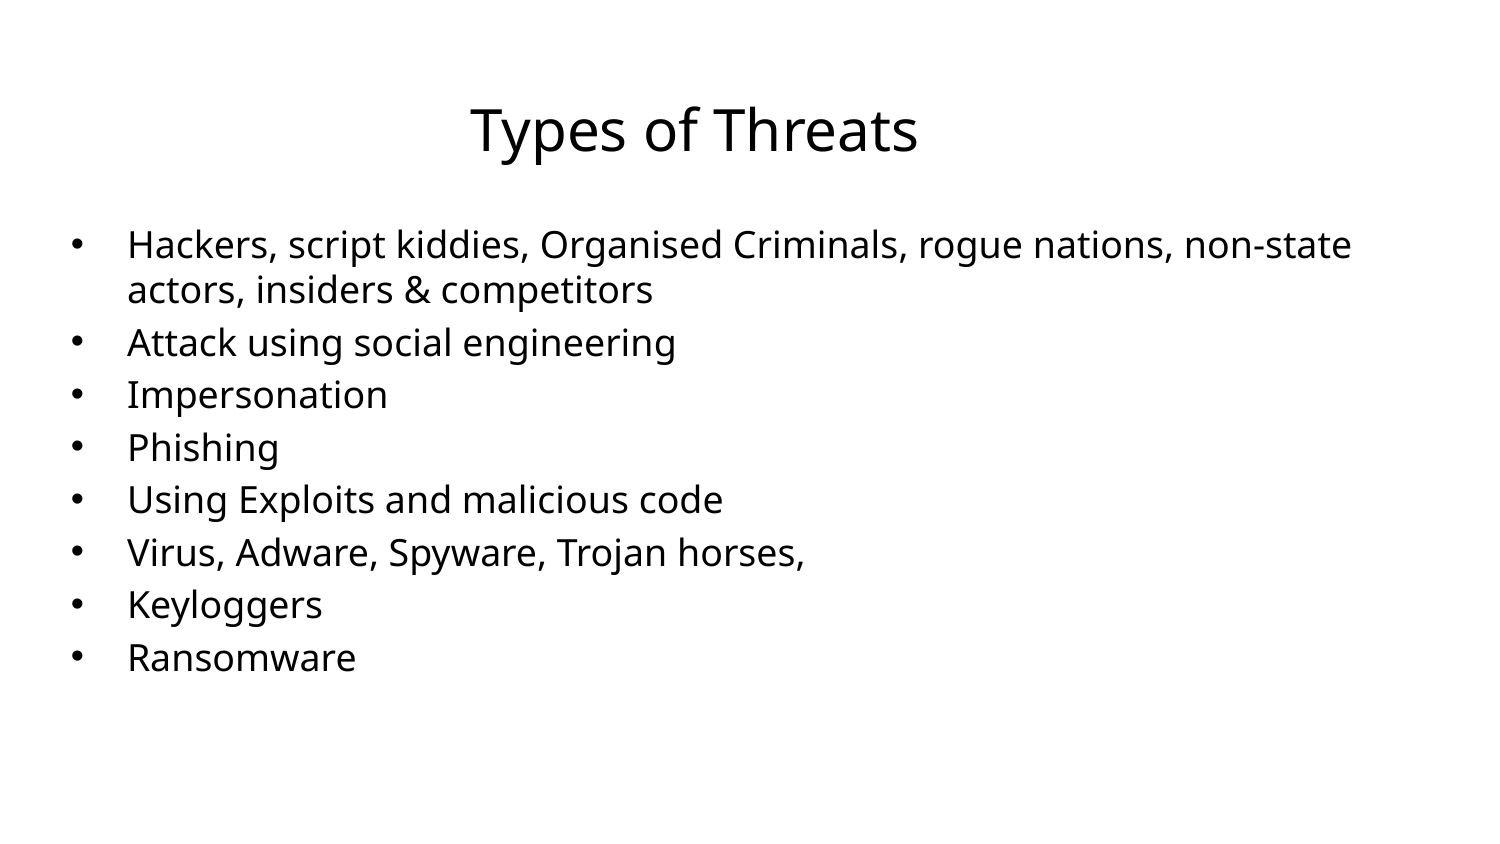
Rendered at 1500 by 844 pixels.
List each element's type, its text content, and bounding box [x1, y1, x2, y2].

text_box Types of Threats [199, 71, 1175, 185]
text_box Hackers, script kiddies, Organised Criminals, rogue nations, non-state actors, insiders & competitors Attack using social engineering Impersonation Phishing Using Exploits and malicious code Virus, Adware, Spyware, Trojan horses, Keyloggers Ransomware [56, 213, 1444, 710]
